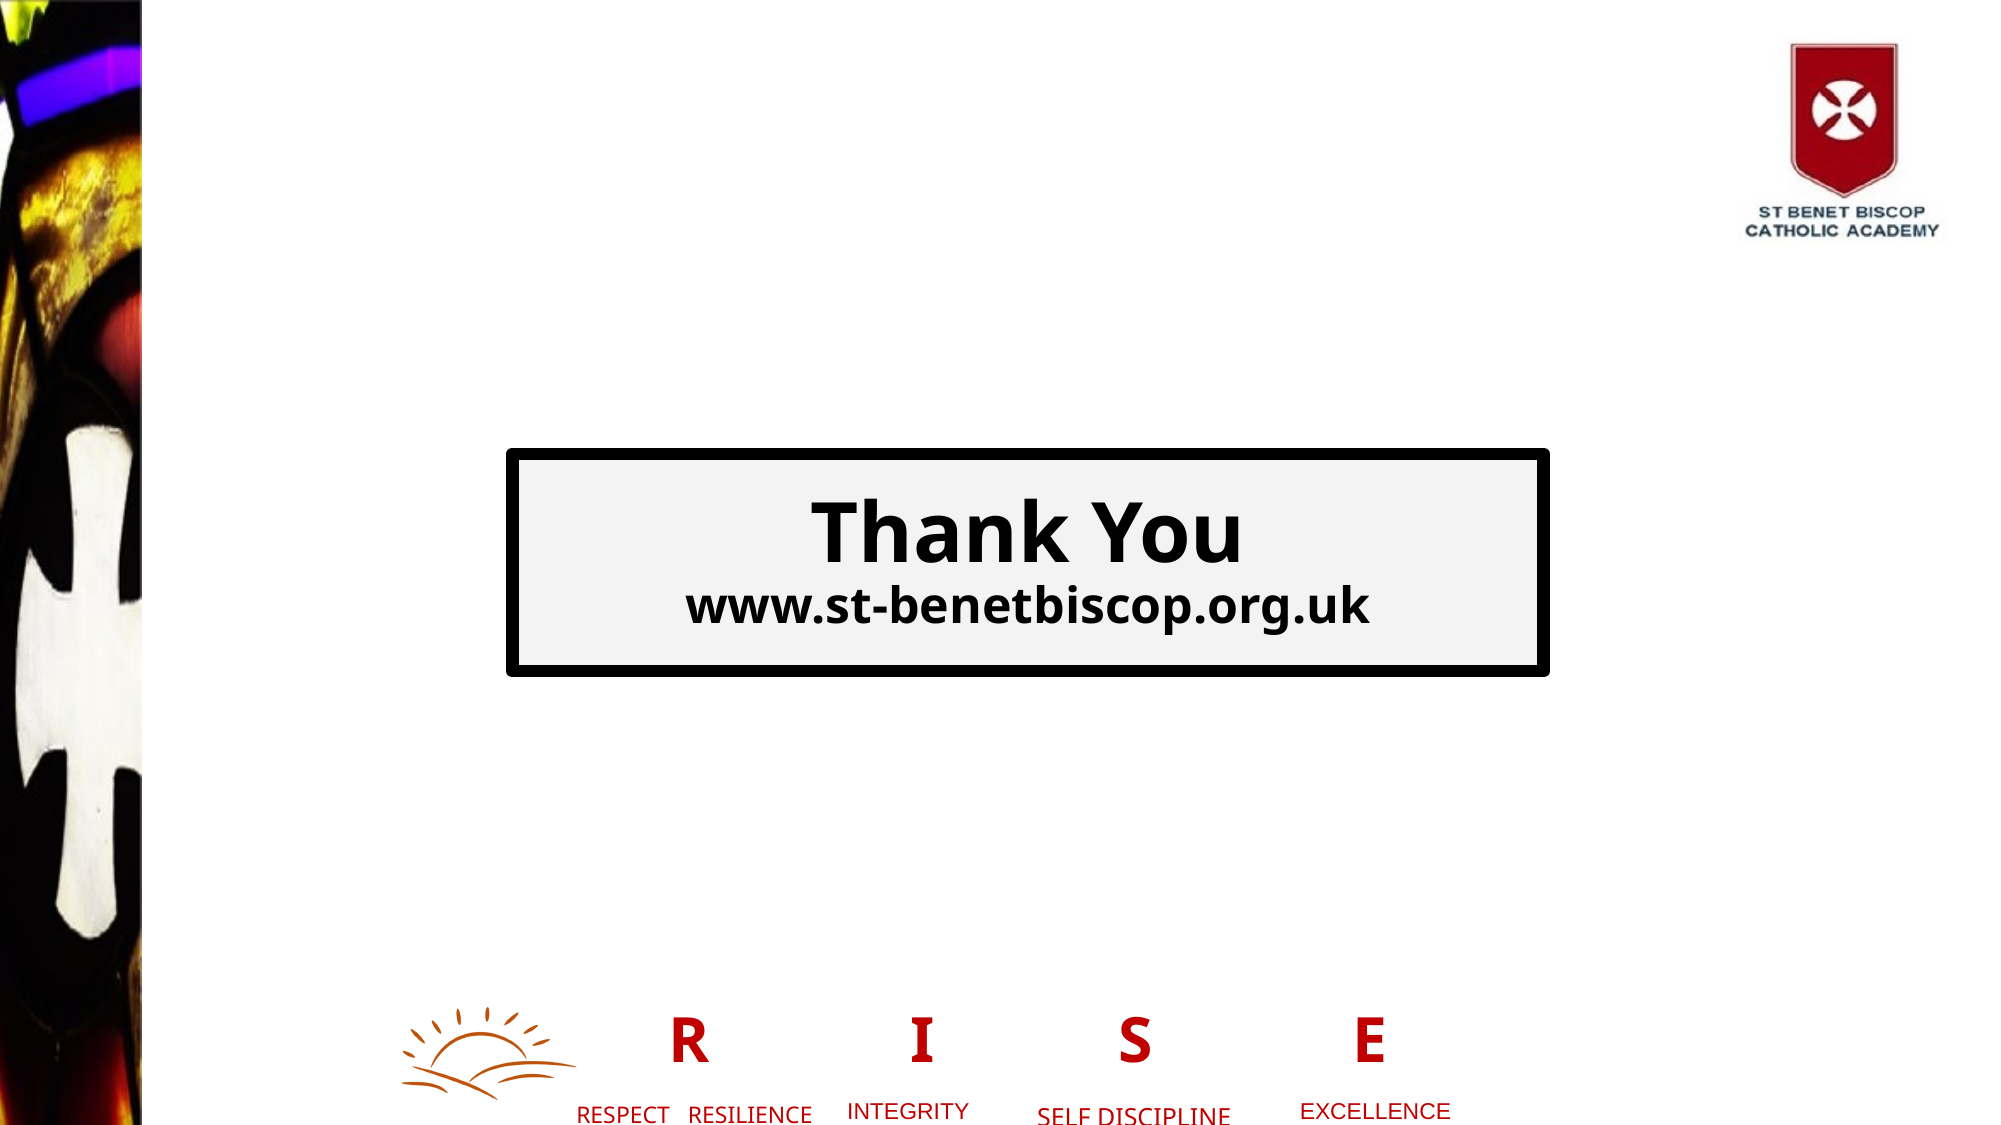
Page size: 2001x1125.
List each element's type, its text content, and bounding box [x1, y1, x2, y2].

table_header S [1027, 986, 1261, 1090]
text_box Thank You www.st-benetbiscop.org.uk [512, 453, 1544, 672]
table_header I [835, 986, 1027, 1090]
table_header E [1261, 986, 1496, 1090]
picture [0, 0, 142, 1125]
table_cell RESPECT RESILIENCE [607, 1090, 835, 1125]
table_cell INTEGRITY [835, 1090, 1027, 1125]
table_cell EXCELLENCE [1261, 1090, 1496, 1125]
table_cell SELF DISCIPLINE [1027, 1090, 1261, 1125]
table_header R [607, 986, 835, 1090]
picture [1736, 36, 1947, 245]
picture [368, 978, 603, 1125]
